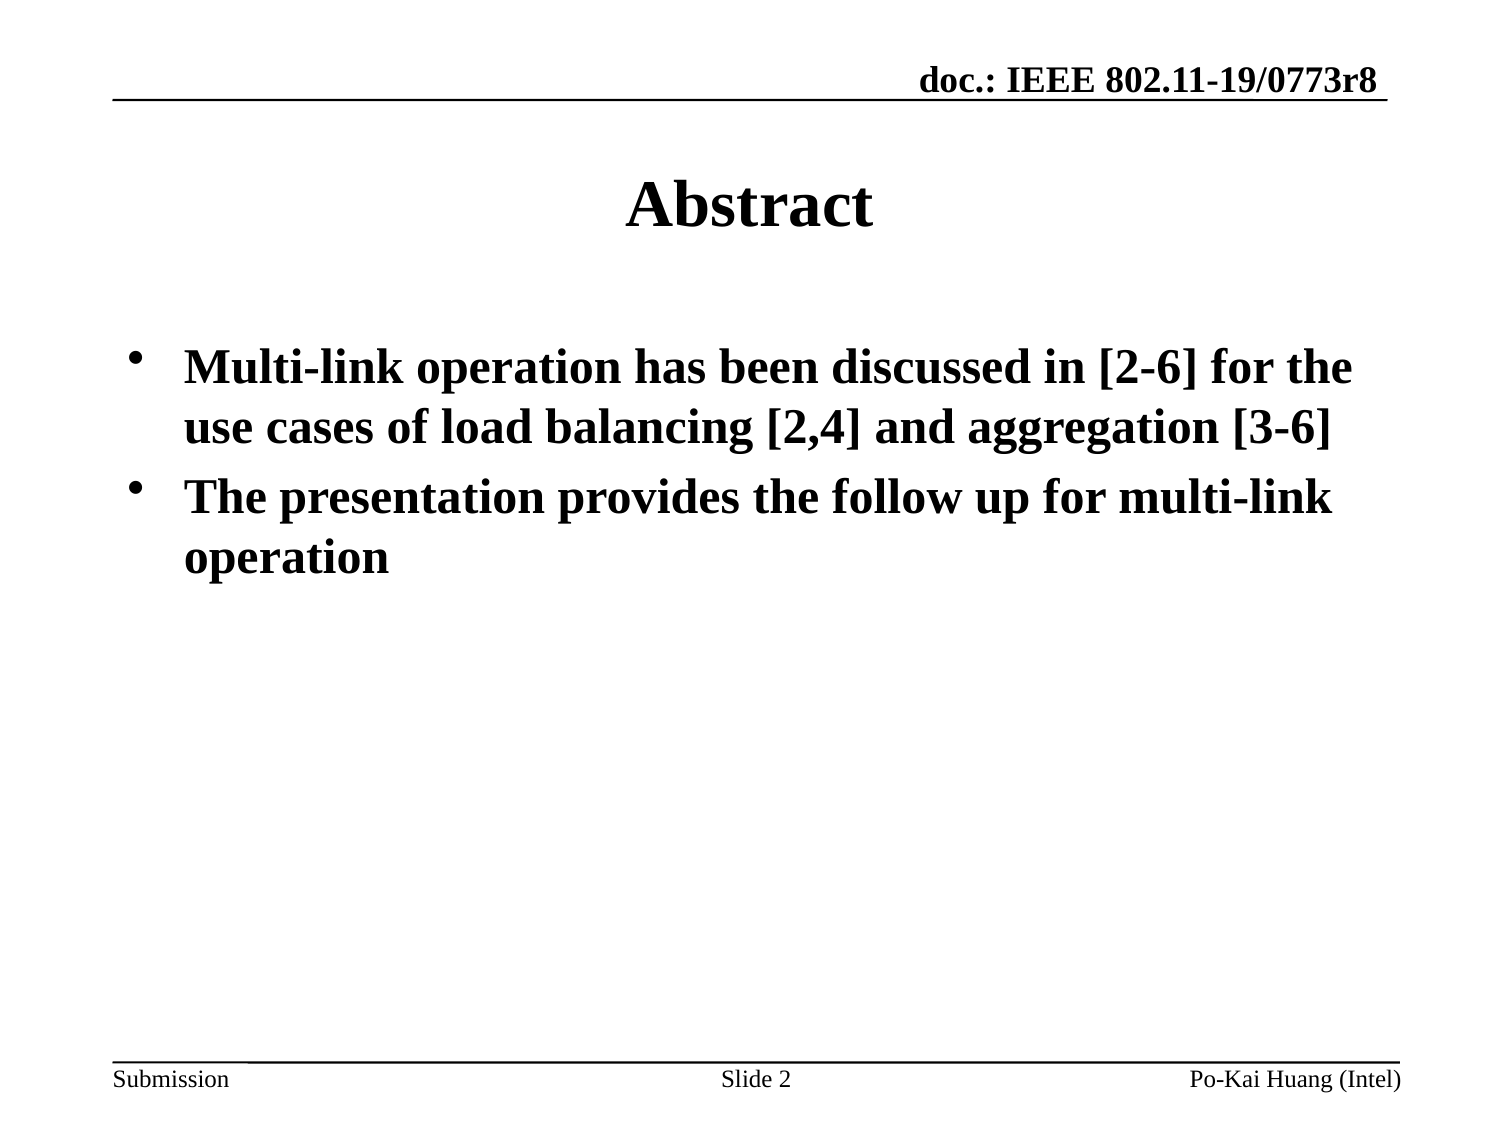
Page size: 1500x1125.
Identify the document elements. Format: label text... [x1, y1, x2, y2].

slide_number Slide 2 [712, 1061, 800, 1093]
list Multi-link operation has been discussed in [2-6] for the use cases of load balancing [2,4] and aggregation [3-6] The presentation provides the follow up for multi-link operation [112, 326, 1388, 1002]
footer Po-Kai Huang (Intel) [1186, 1061, 1402, 1093]
title Abstract [112, 112, 1388, 288]
